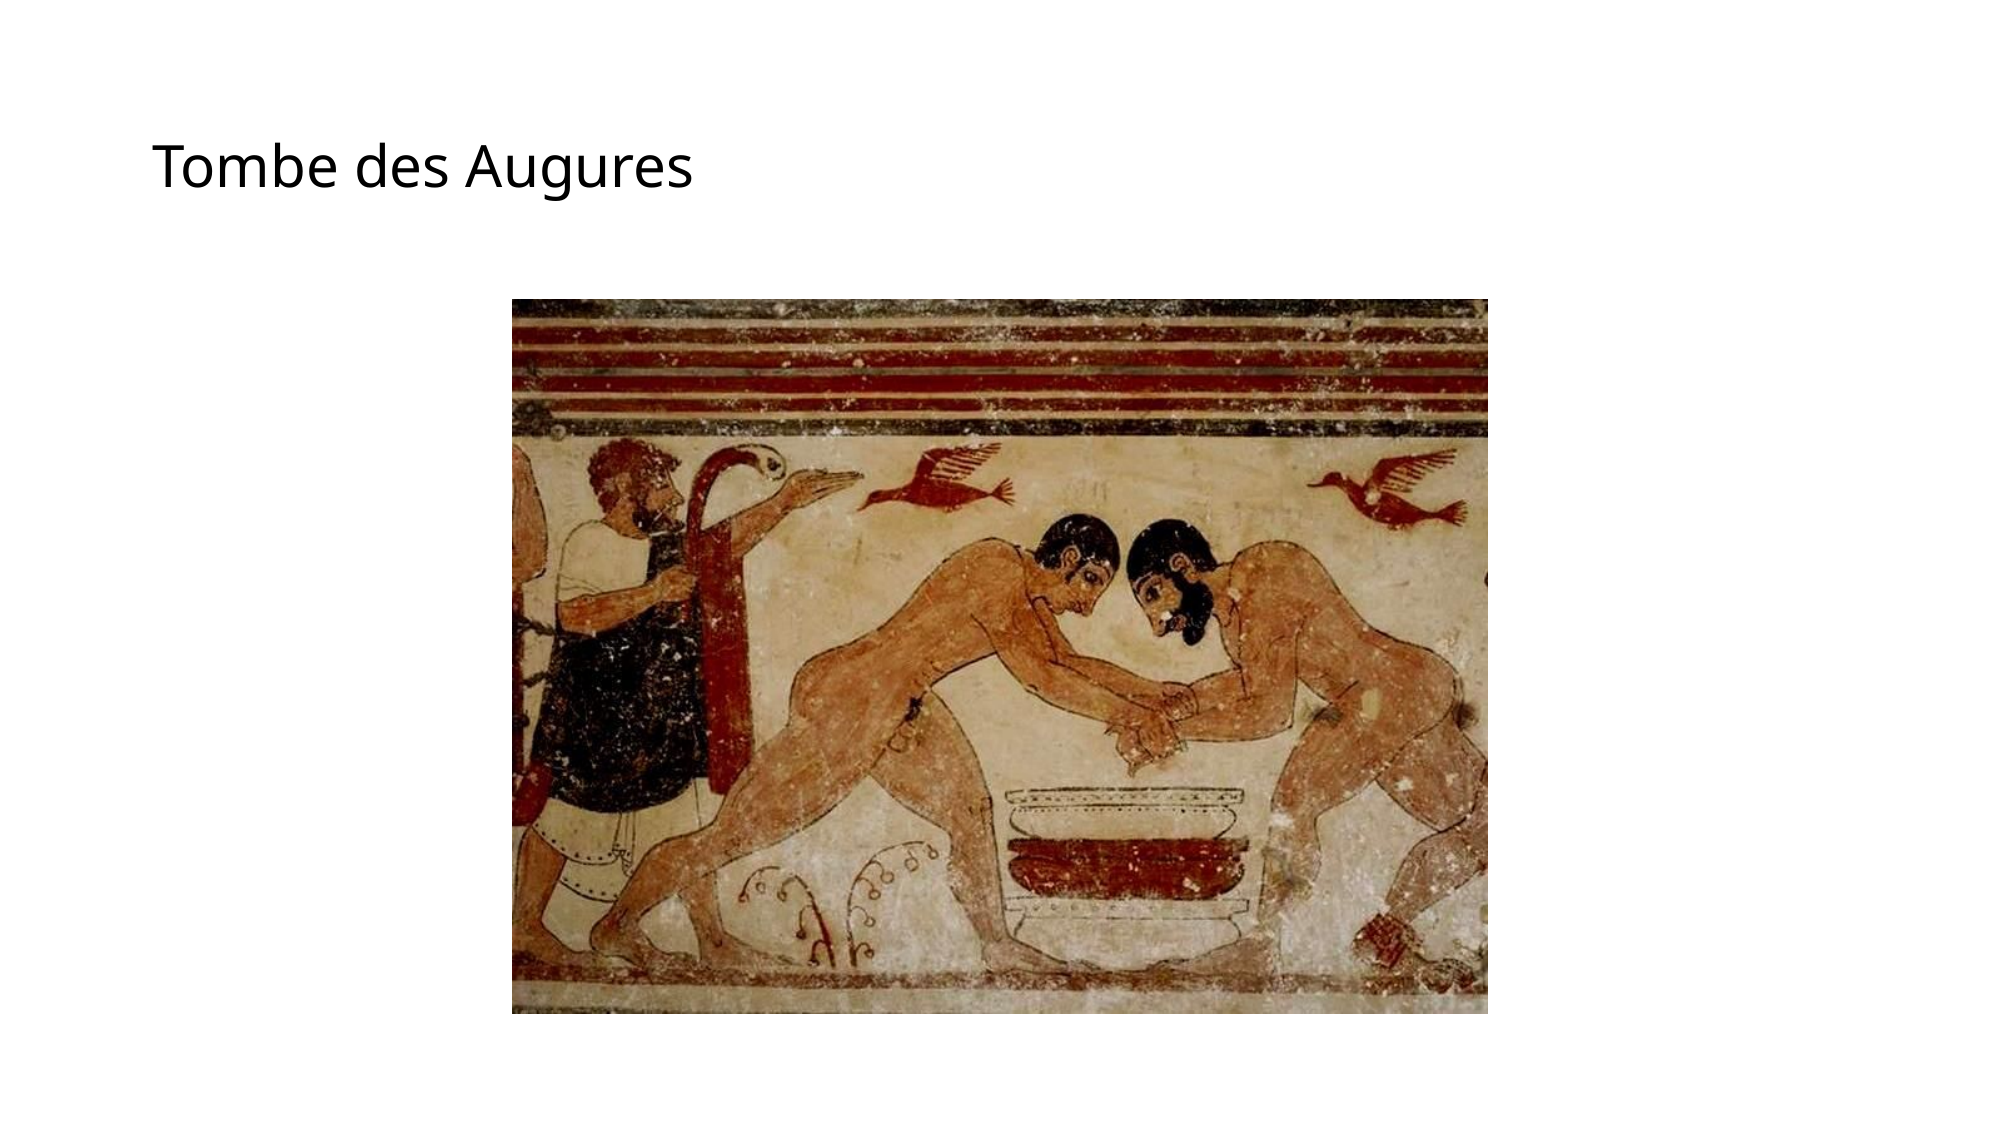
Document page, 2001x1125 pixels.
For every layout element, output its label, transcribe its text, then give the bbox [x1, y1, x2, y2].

title Tombe des Augures [137, 59, 1863, 278]
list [512, 299, 1488, 1014]
